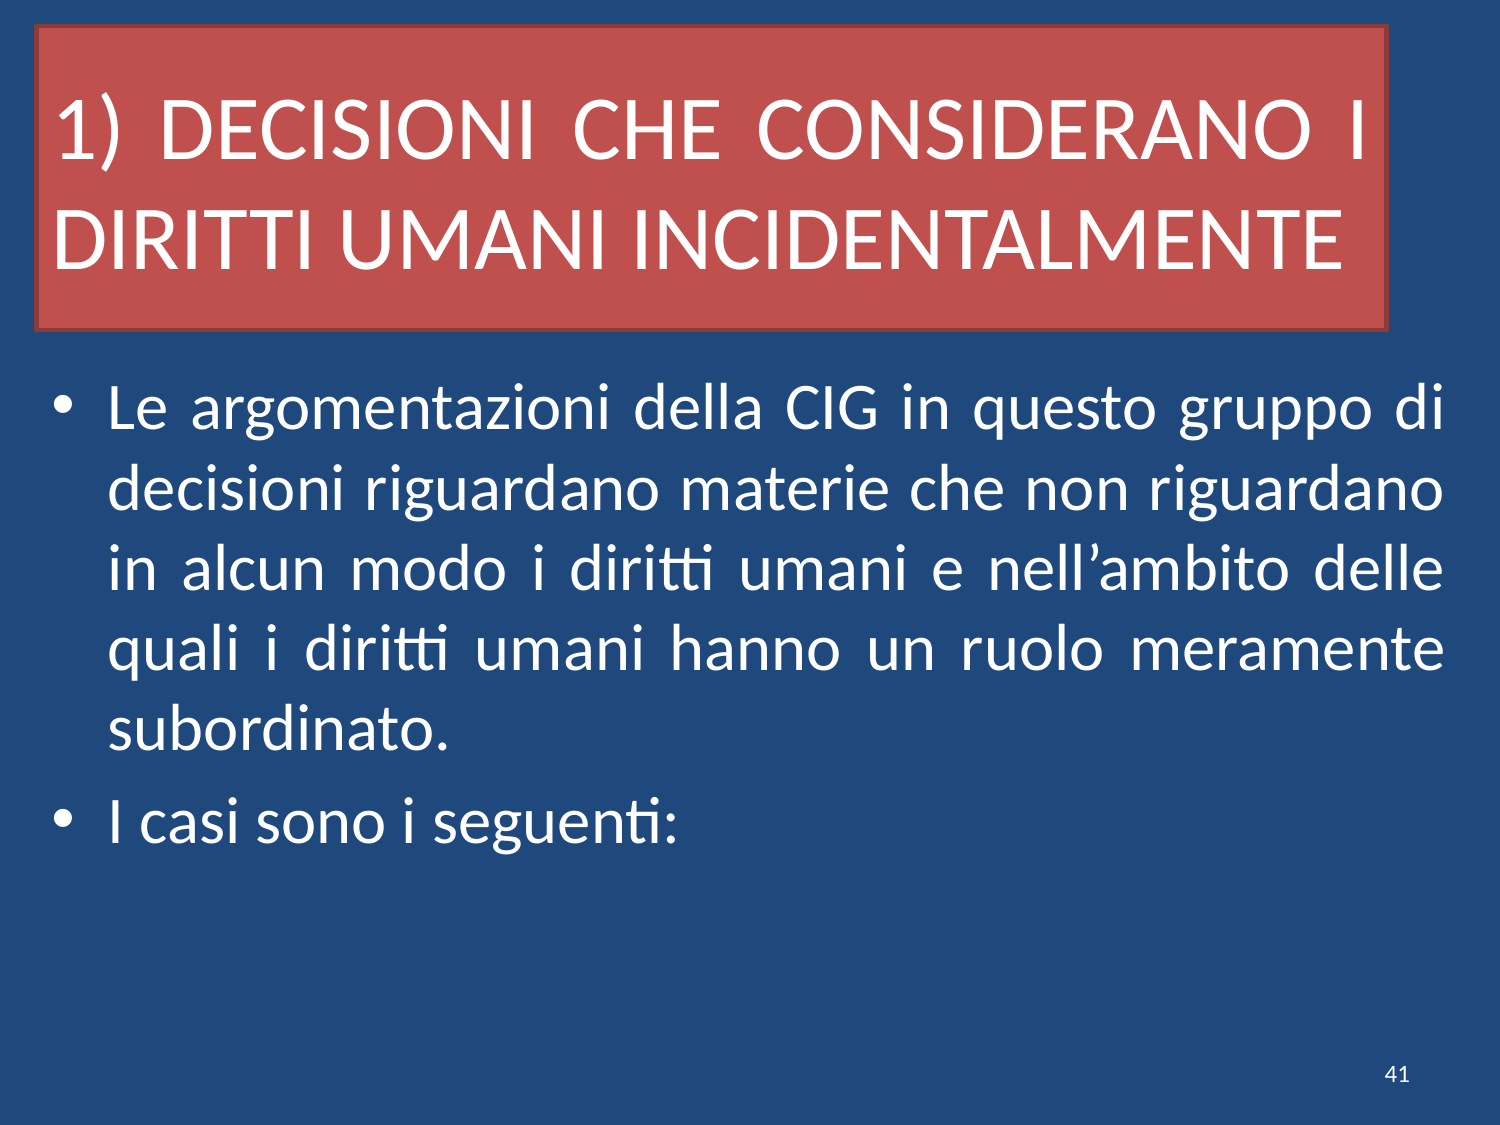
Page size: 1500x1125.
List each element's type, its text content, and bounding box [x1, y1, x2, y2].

title 1) DECISIONI CHE CONSIDERANO I DIRITTI UMANI INCIDENTALMENTE [34, 24, 1389, 332]
list Le argomentazioni della CIG in questo gruppo di decisioni riguardano materie che non riguardano in alcun modo i diritti umani e nell’ambito delle quali i diritti umani hanno un ruolo meramente subordinato. I casi sono i seguenti: [36, 355, 1462, 1103]
